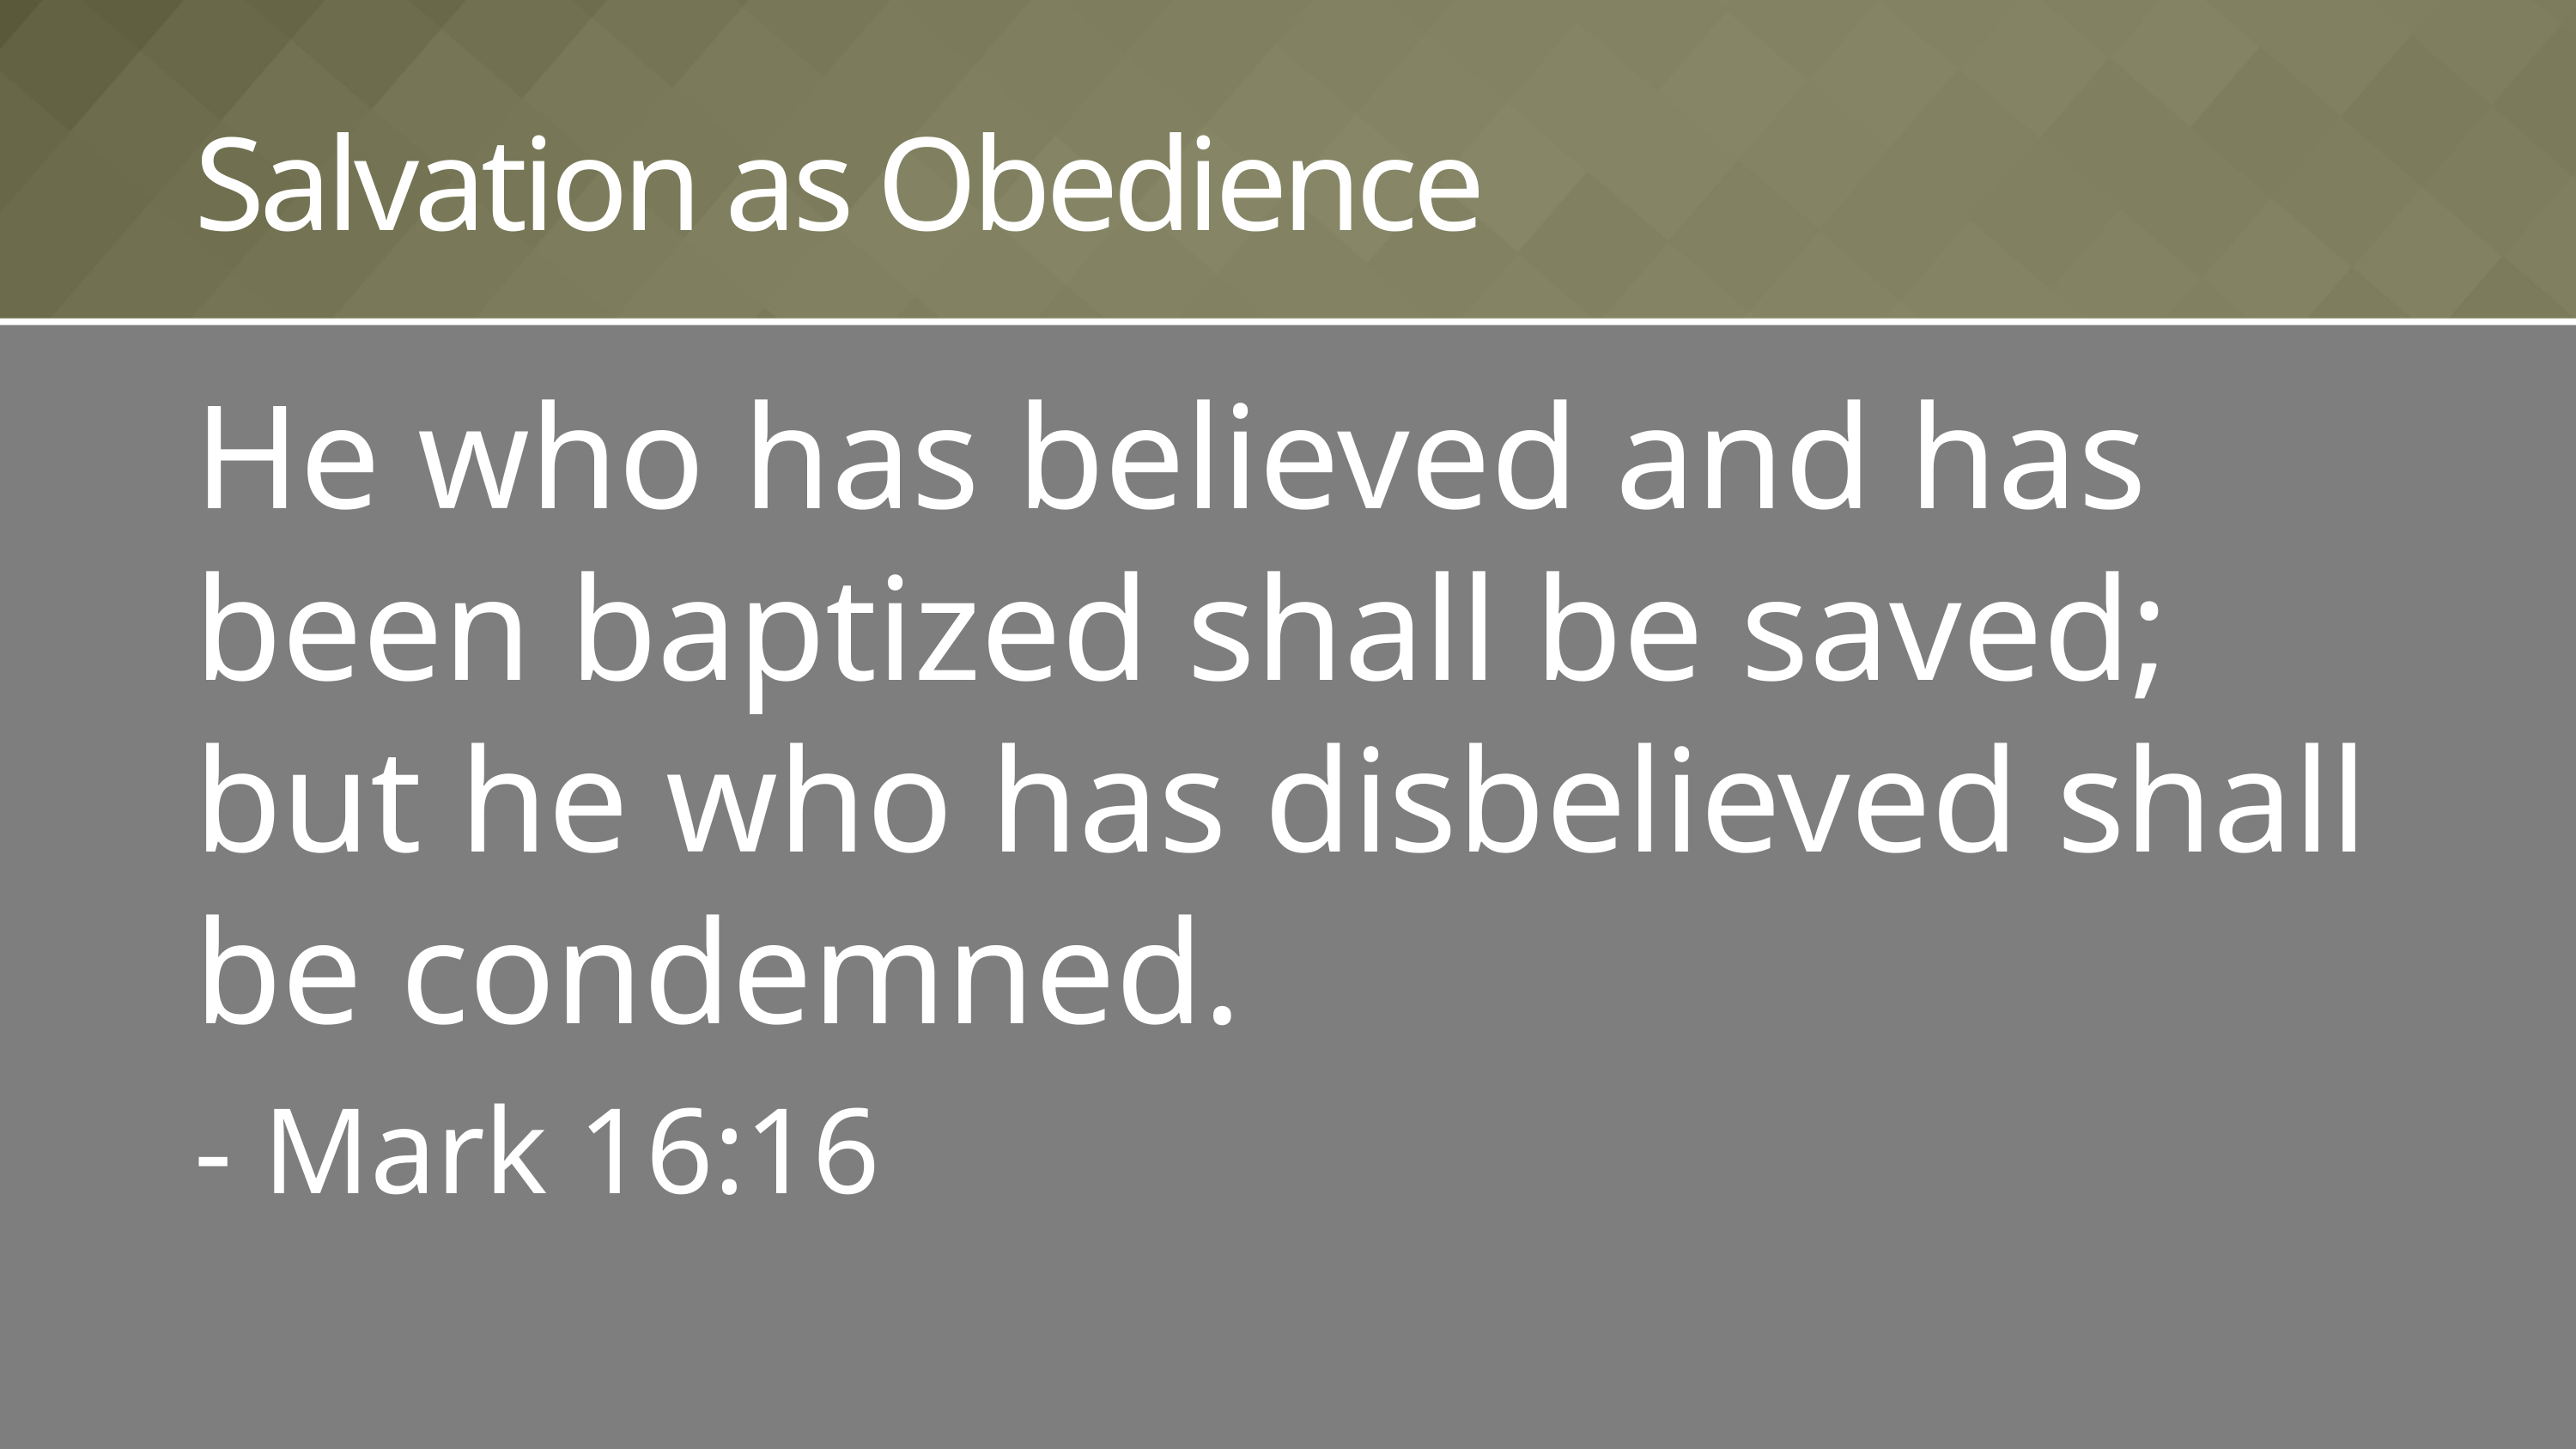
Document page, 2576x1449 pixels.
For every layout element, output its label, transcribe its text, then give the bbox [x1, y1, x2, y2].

picture [0, 0, 2576, 1449]
title Salvation as Obedience [168, 58, 2398, 300]
list He who has believed and has been baptized shall be saved; but he who has disbelieved shall be condemned. - Mark 16:16 [168, 352, 2398, 1379]
